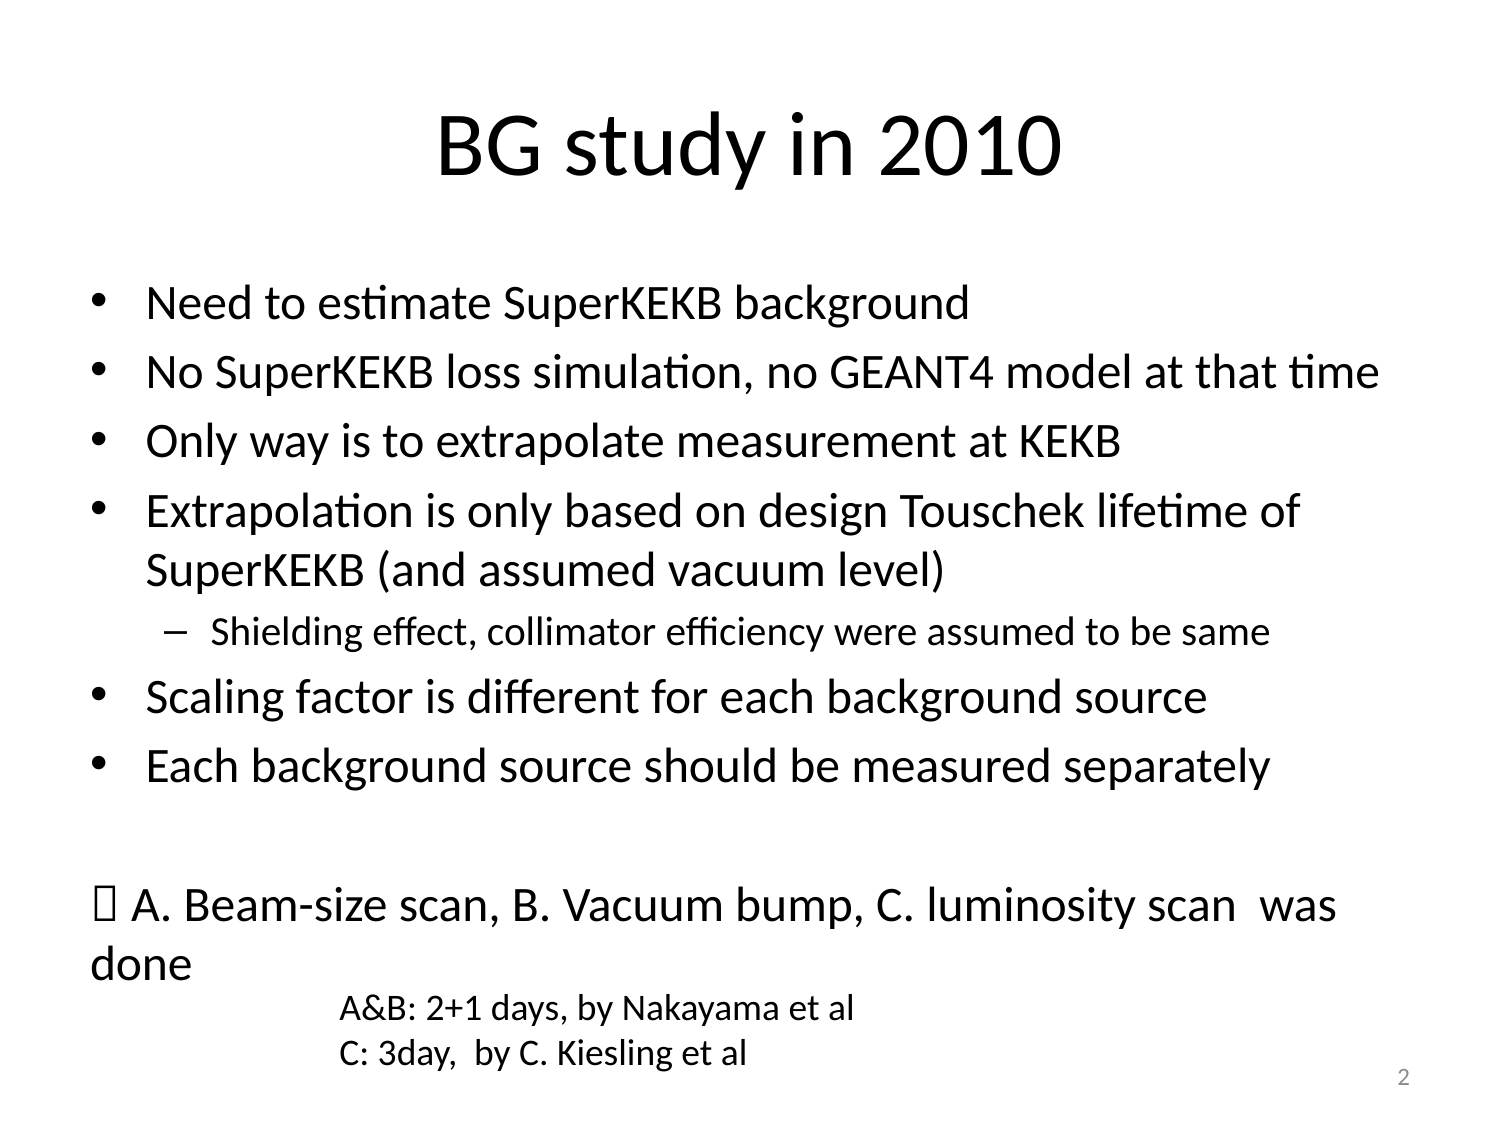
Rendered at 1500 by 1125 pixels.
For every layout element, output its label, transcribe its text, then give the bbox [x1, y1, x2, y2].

text_box A&B: 2+1 days, by Nakayama et al C: 3day, by C. Kiesling et al [324, 975, 1223, 1125]
list Need to estimate SuperKEKB background No SuperKEKB loss simulation, no GEANT4 model at that time Only way is to extrapolate measurement at KEKB Extrapolation is only based on design Touschek lifetime of SuperKEKB (and assumed vacuum level) Shielding effect, collimator efficiency were assumed to be same Scaling factor is different for each background source Each background source should be measured separately  A. Beam-size scan, B. Vacuum bump, C. luminosity scan was done [75, 262, 1425, 1005]
slide_number 2 [1223, 1045, 1425, 1106]
title BG study in 2010 [75, 45, 1425, 233]
